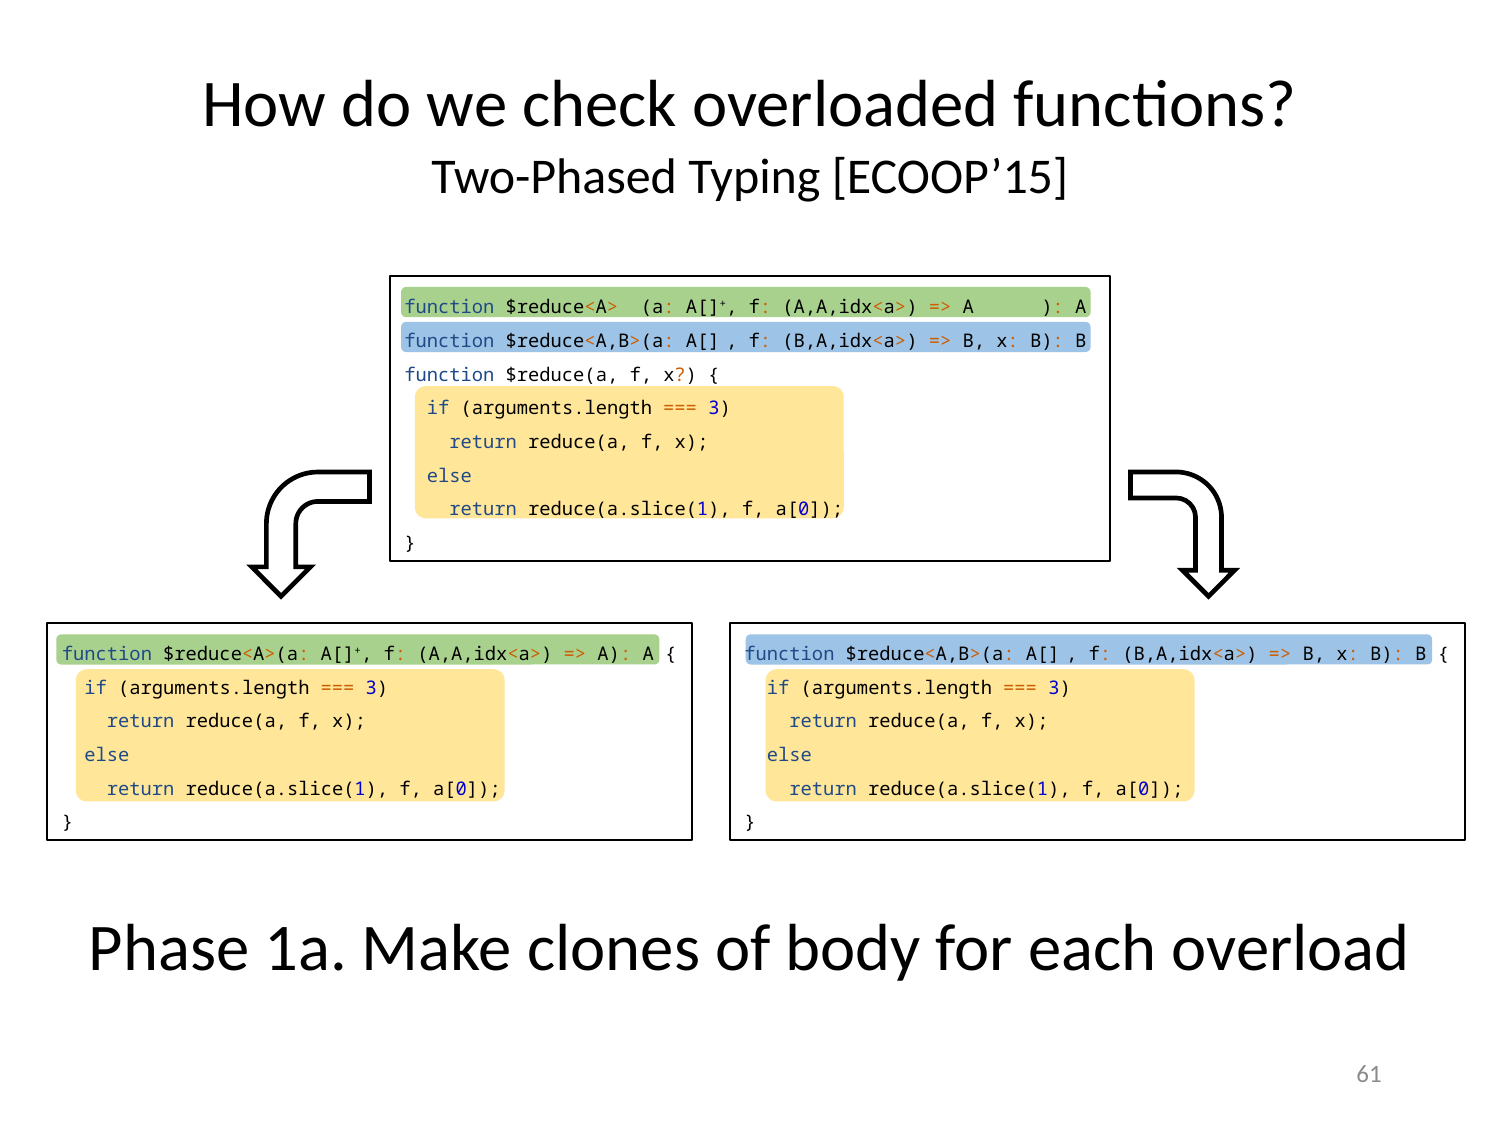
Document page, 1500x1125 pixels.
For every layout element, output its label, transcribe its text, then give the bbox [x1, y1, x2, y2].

text_box Phase 1a. Make clones of body for each overload [0, 896, 1500, 991]
text_box function $reduce<A,B>(a: A[] , f: (B,A,idx<a>) => B, x: B): B { if (arguments.length === 3) return reduce(a, f, x); else return reduce(a.slice(1), f, a[0]); } [729, 622, 1465, 841]
text_box function $reduce<A>(a: A[]+, f: (A,A,idx<a>) => A): A { if (arguments.length === 3) return reduce(a, f, x); else return reduce(a.slice(1), f, a[0]); } [47, 622, 692, 841]
text_box [249, 470, 371, 598]
text_box Two-Phased Typing [ECOOP’15] [0, 136, 1500, 212]
slide_number 61 [1059, 1042, 1397, 1103]
text_box How do we check overloaded functions? [0, 52, 1500, 136]
text_box function $reduce<A> (a: A[]+, f: (A,A,idx<a>) => A ): A function $reduce<A,B>(a: A[] , f: (B,A,idx<a>) => B, x: B): B function $reduce(a, f, x?) { if (arguments.length === 3) return reduce(a, f, x); else return reduce(a.slice(1), f, a[0]); } [389, 276, 1111, 561]
text_box [1129, 470, 1238, 598]
